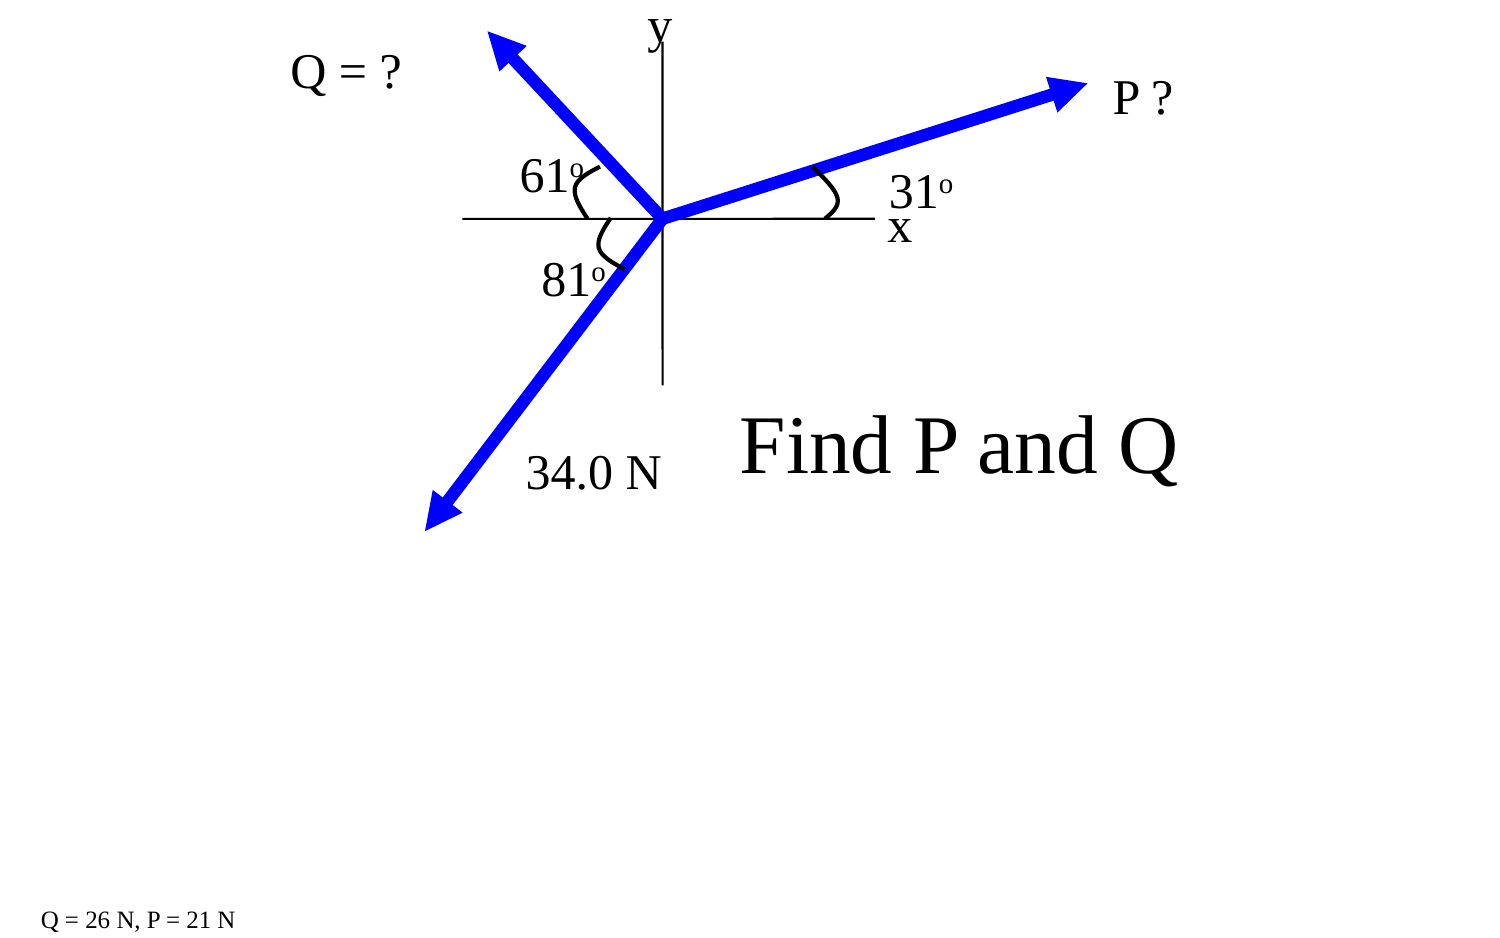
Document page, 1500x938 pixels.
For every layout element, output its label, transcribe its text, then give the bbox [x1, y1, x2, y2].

text_box Q = 26 N, P = 21 N [26, 895, 258, 938]
text_box [424, 315, 590, 532]
text_box Find P and Q [725, 383, 1378, 498]
text_box Q = ? [275, 31, 417, 106]
text_box P ? [1097, 57, 1189, 133]
text_box 31o [874, 151, 969, 227]
text_box [582, 211, 590, 219]
text_box [816, 81, 1088, 170]
text_box x [872, 185, 928, 260]
text_box 81o [526, 239, 621, 315]
text_box [599, 217, 617, 239]
text_box y [632, 0, 688, 60]
text_box [812, 166, 838, 219]
text_box 61o [504, 135, 600, 211]
text_box [621, 255, 625, 270]
text_box 34.0 N [510, 432, 677, 508]
text_box [487, 31, 585, 135]
